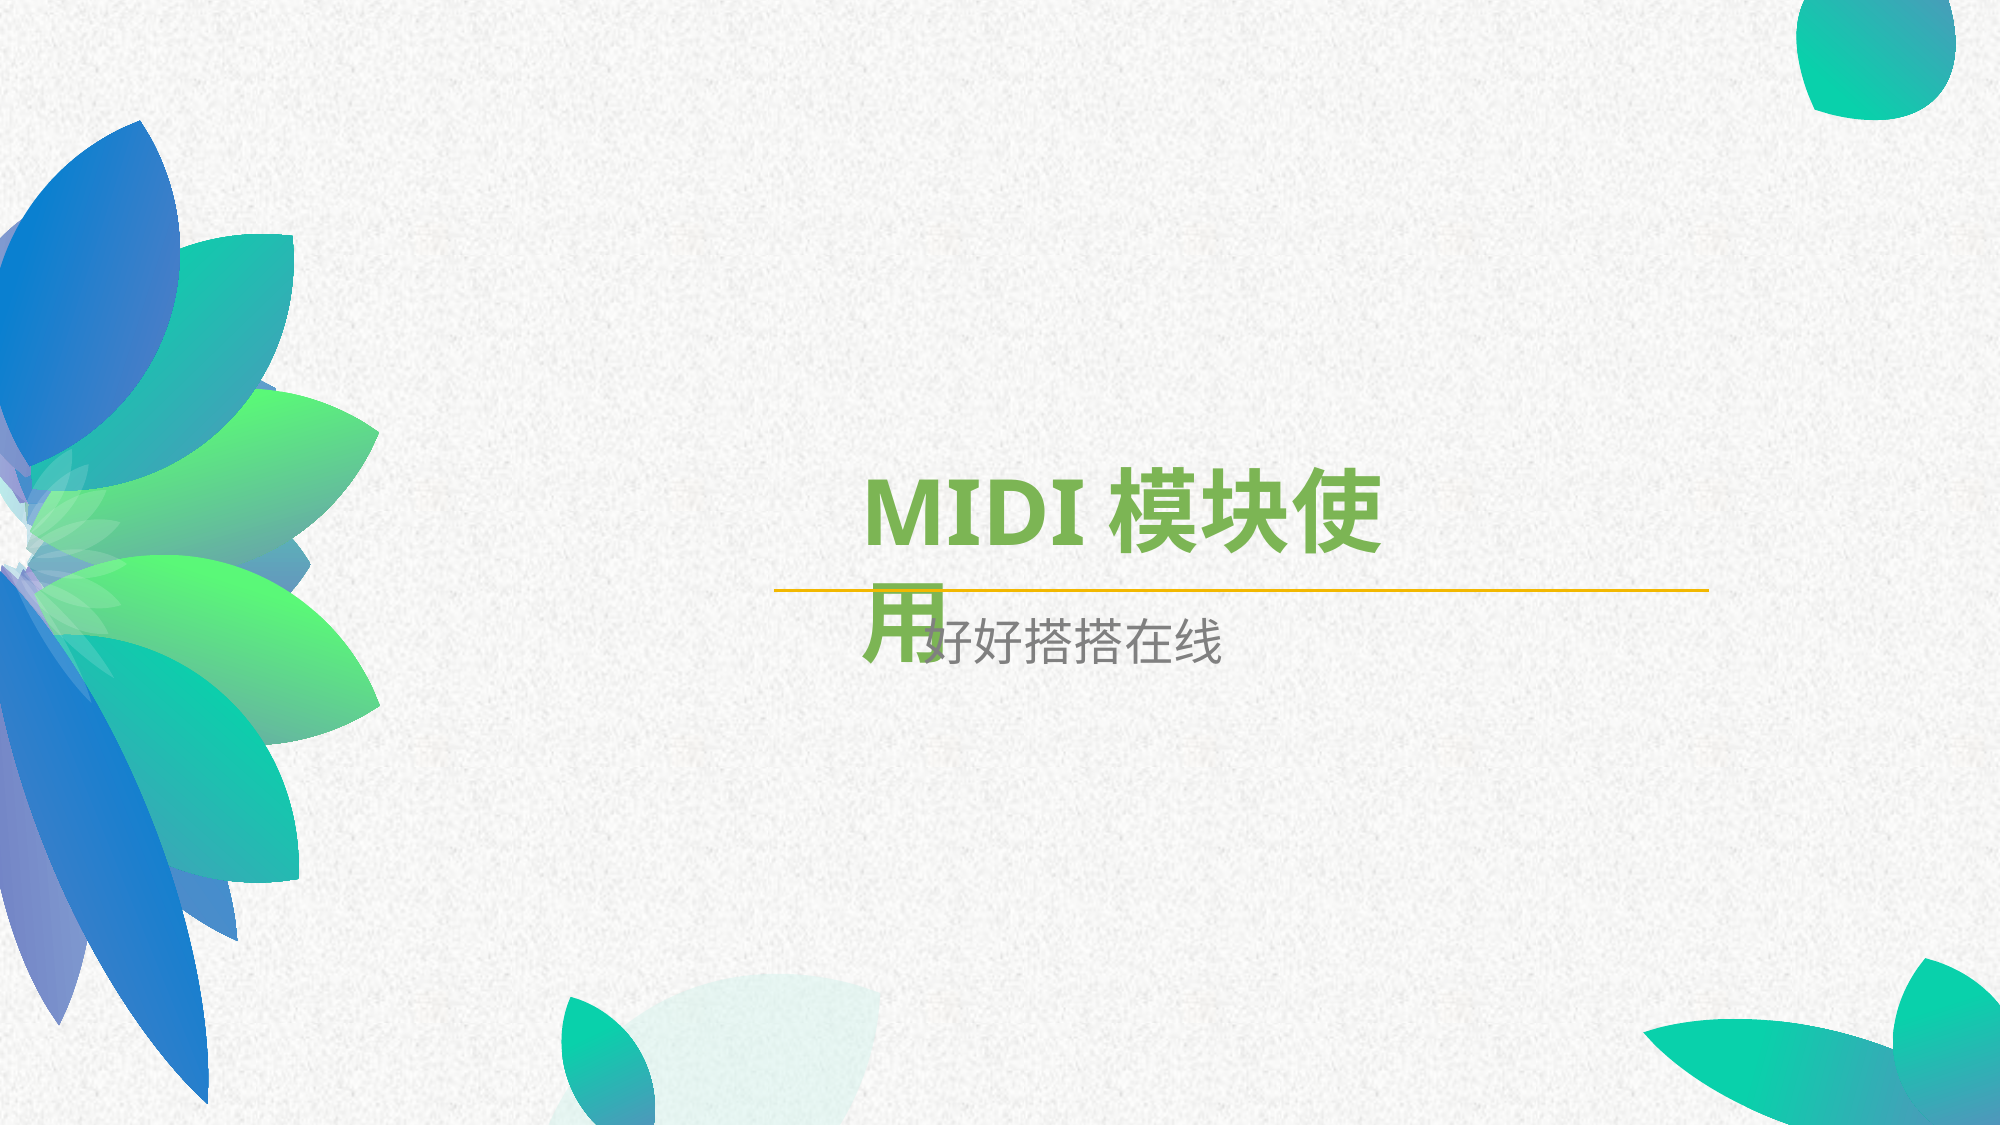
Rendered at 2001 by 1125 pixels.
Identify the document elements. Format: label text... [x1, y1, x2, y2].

text_box 好好搭搭在线 [909, 603, 1421, 679]
text_box MIDI模块使用 [845, 600, 1485, 681]
text_box MIDI模块使用 [845, 446, 1485, 589]
